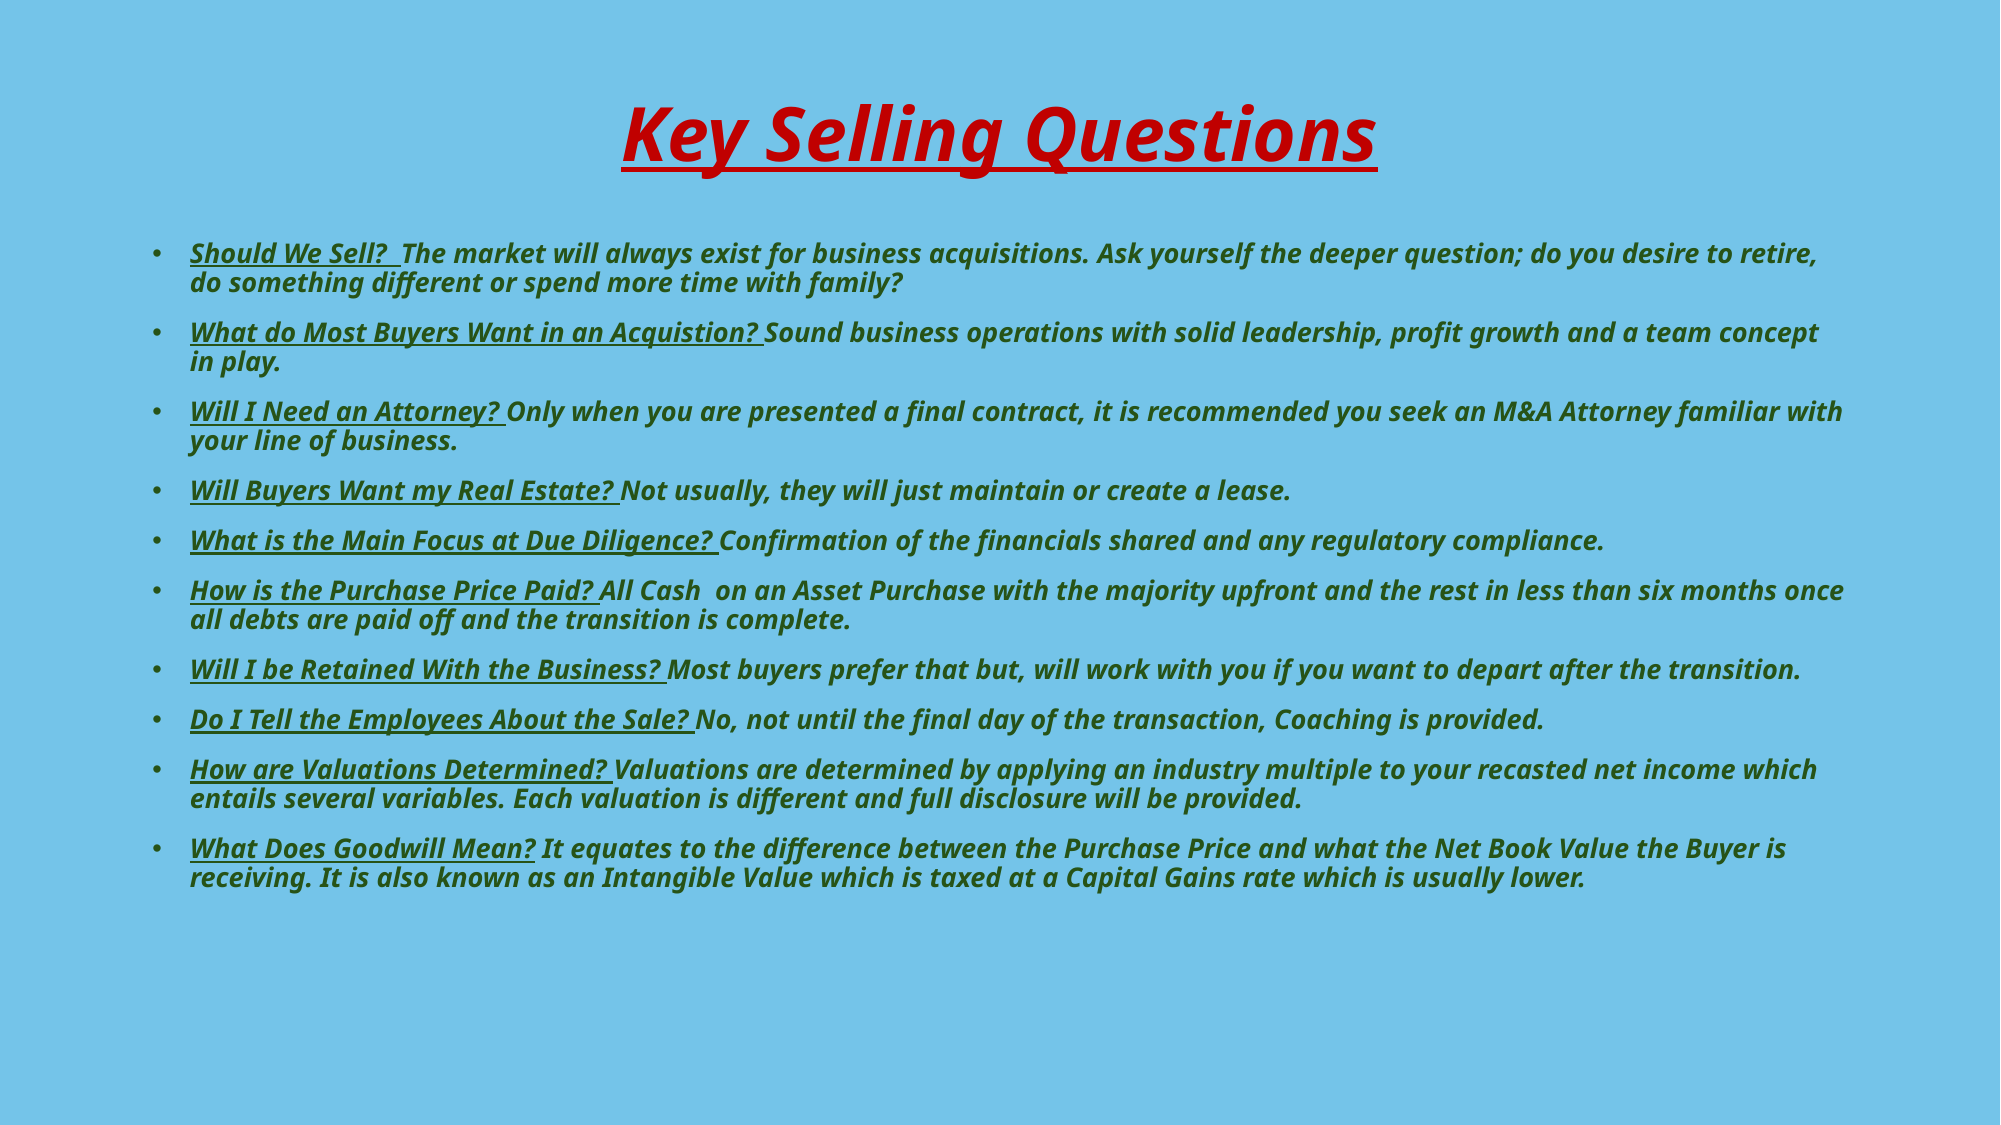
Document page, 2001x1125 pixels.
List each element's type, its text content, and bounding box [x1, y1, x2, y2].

title Key Selling Questions [137, 59, 1863, 215]
list Should We Sell? The market will always exist for business acquisitions. Ask yourself the deeper question; do you desire to retire, do something different or spend more time with family? What do Most Buyers Want in an Acquistion? Sound business operations with solid leadership, profit growth and a team concept in play. Will I Need an Attorney? Only when you are presented a final contract, it is recommended you seek an M&A Attorney familiar with your line of business. Will Buyers Want my Real Estate? Not usually, they will just maintain or create a lease. What is the Main Focus at Due Diligence? Confirmation of the financials shared and any regulatory compliance. How is the Purchase Price Paid? All Cash on an Asset Purchase with the majority upfront and the rest in less than six months once all debts are paid off and the transition is complete. Will I be Retained With the Business? Most buyers prefer that but, will work with you if you want to depart after the transition. Do I Tell the Employees About the Sale? No, not until the final day of the transaction, Coaching is provided. How are Valuations Determined? Valuations are determined by applying an industry multiple to your recasted net income which entails several variables. Each valuation is different and full disclosure will be provided. What Does Goodwill Mean? It equates to the difference between the Purchase Price and what the Net Book Value the Buyer is receiving. It is also known as an Intangible Value which is taxed at a Capital Gains rate which is usually lower. [137, 232, 1863, 1014]
